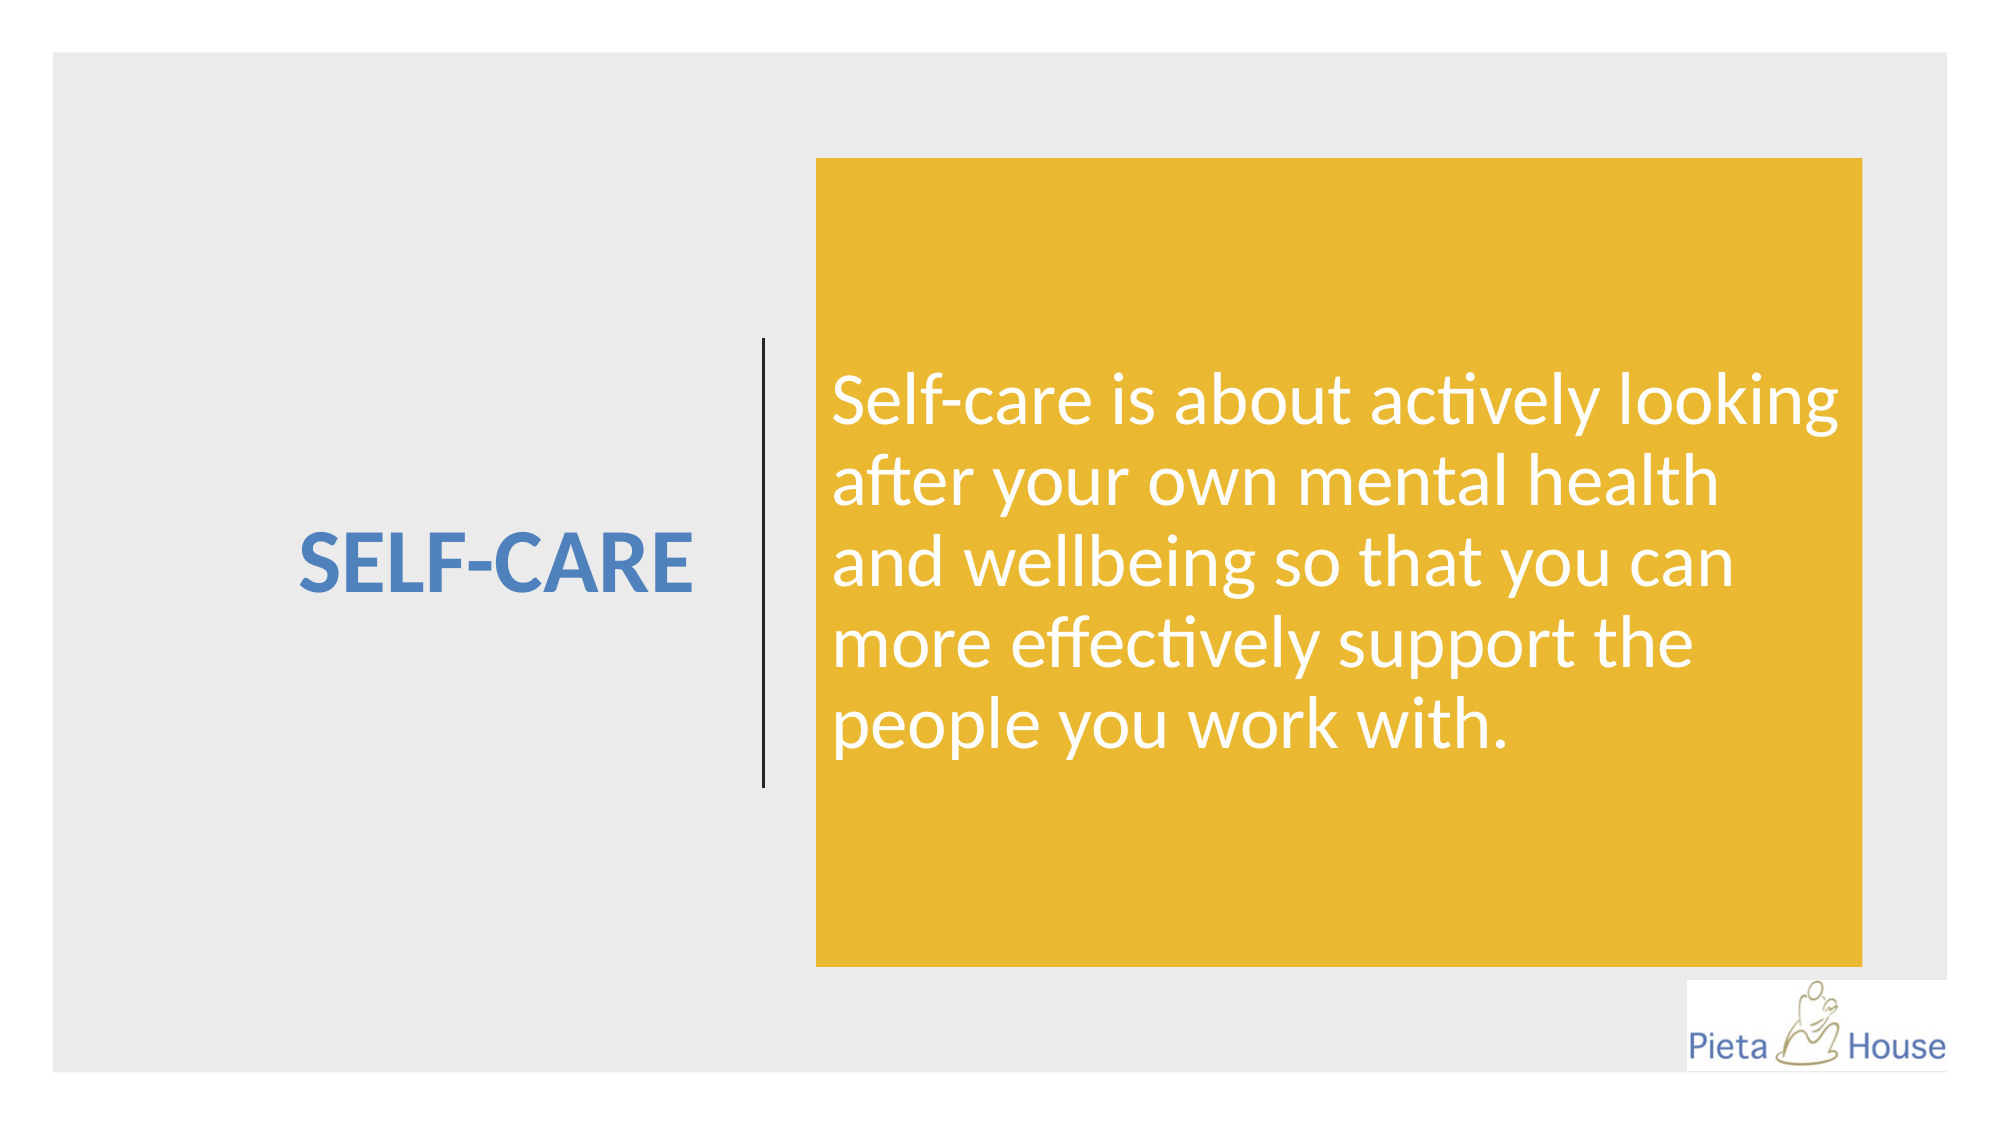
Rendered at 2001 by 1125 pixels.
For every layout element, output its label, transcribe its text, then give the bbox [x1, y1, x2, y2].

picture [1687, 979, 1950, 1071]
text_box Self-care is about actively looking after your own mental health and wellbeing so that you can more effectively support the people you work with. [816, 158, 1863, 967]
text_box SELF-CARE [137, 158, 711, 967]
text_box [51, 50, 1949, 1074]
